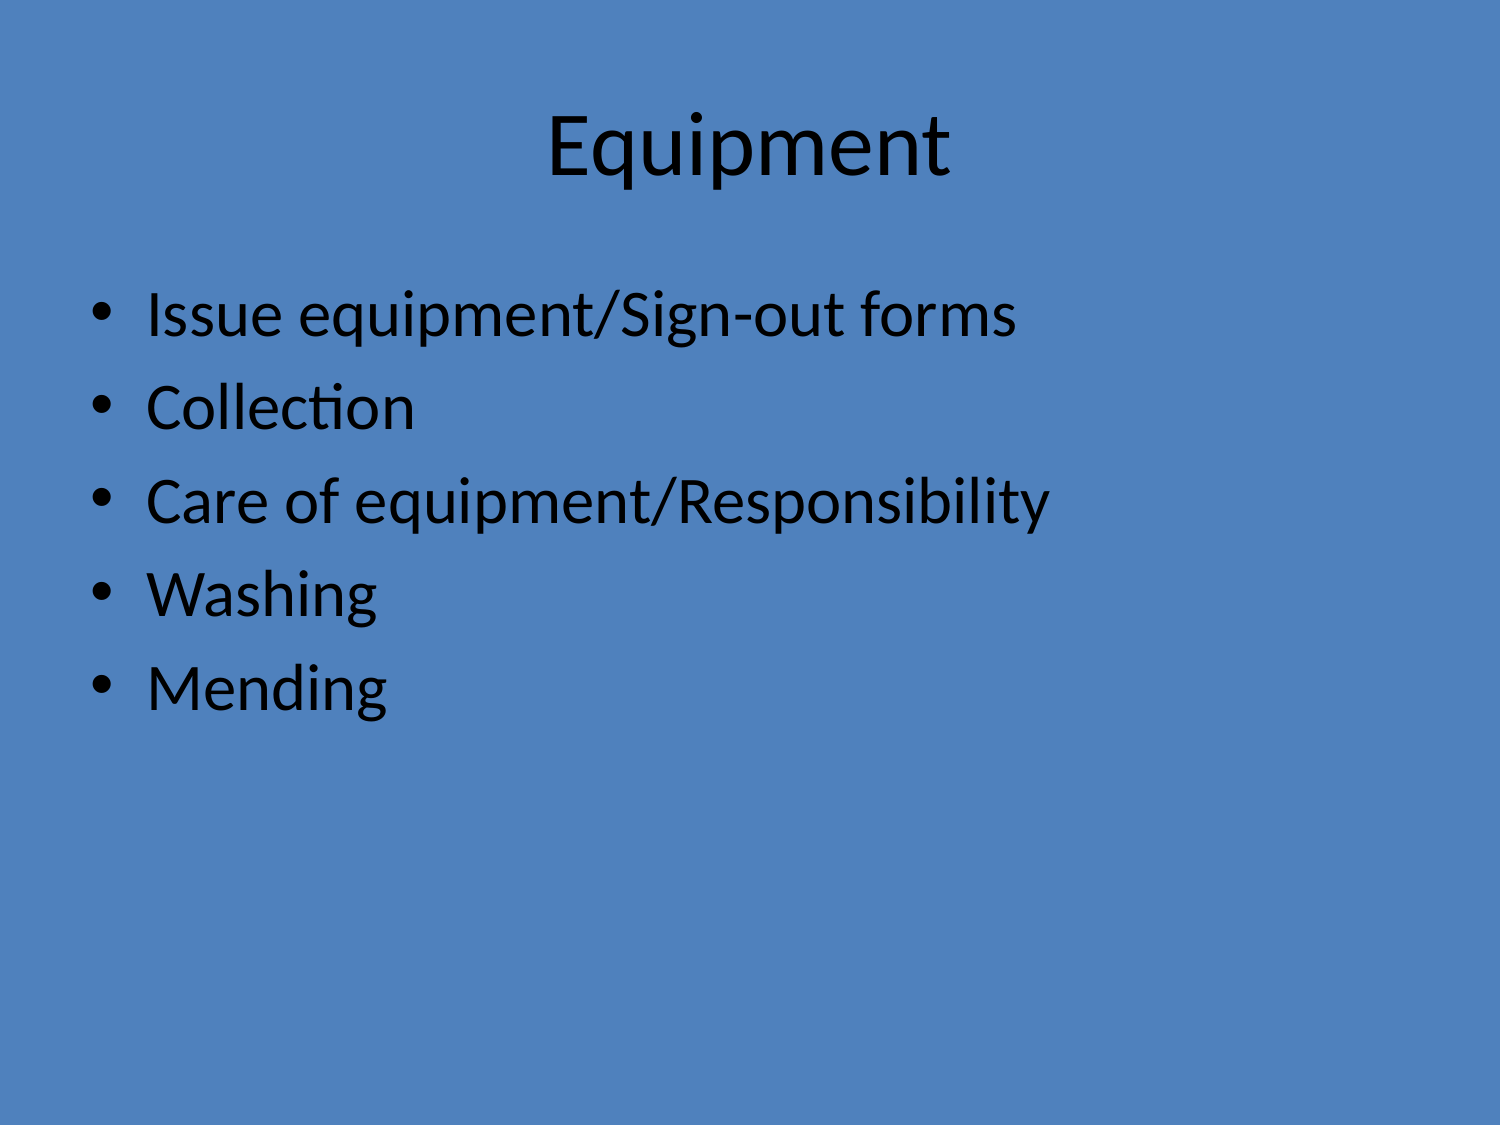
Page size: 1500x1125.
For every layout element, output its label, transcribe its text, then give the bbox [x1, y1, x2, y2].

list Issue equipment/Sign-out forms Collection Care of equipment/Responsibility Washing Mending [75, 262, 1425, 1005]
title Equipment [75, 45, 1425, 233]
